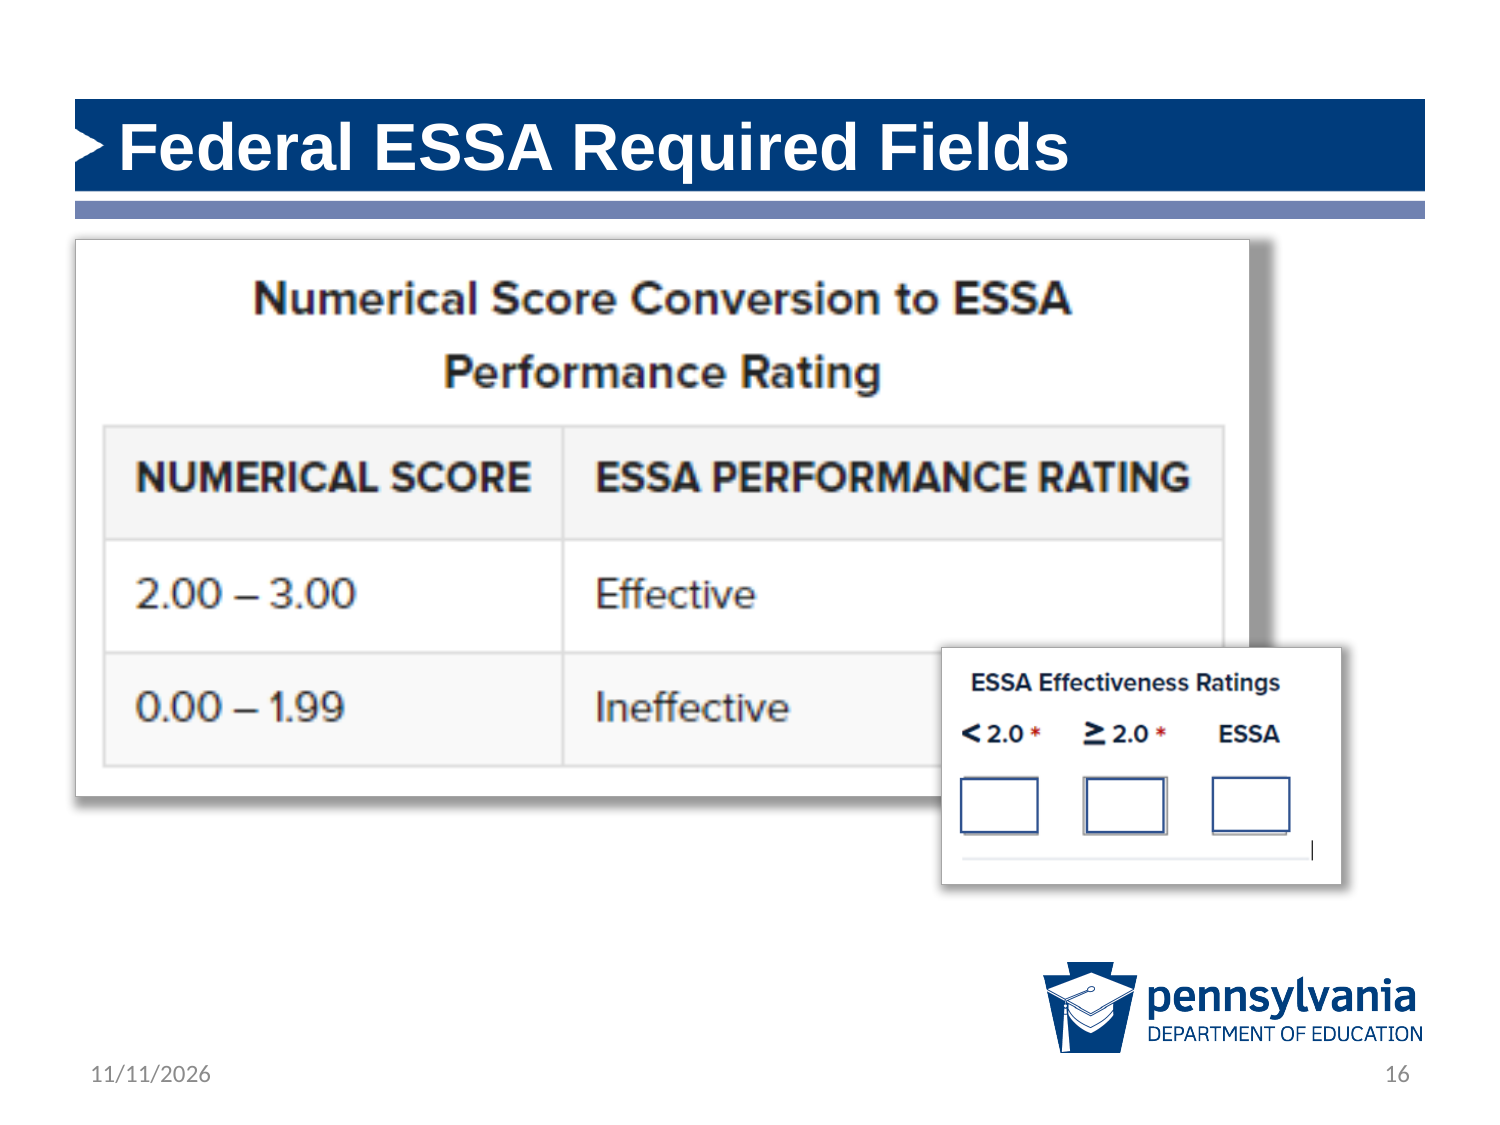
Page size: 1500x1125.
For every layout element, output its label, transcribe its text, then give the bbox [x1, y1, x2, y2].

title Federal ESSA Required Fields [75, 50, 1425, 238]
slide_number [75, 1042, 425, 1103]
slide_number 16 [1074, 1042, 1425, 1103]
picture [1043, 962, 1422, 1053]
picture [74, 239, 1342, 886]
